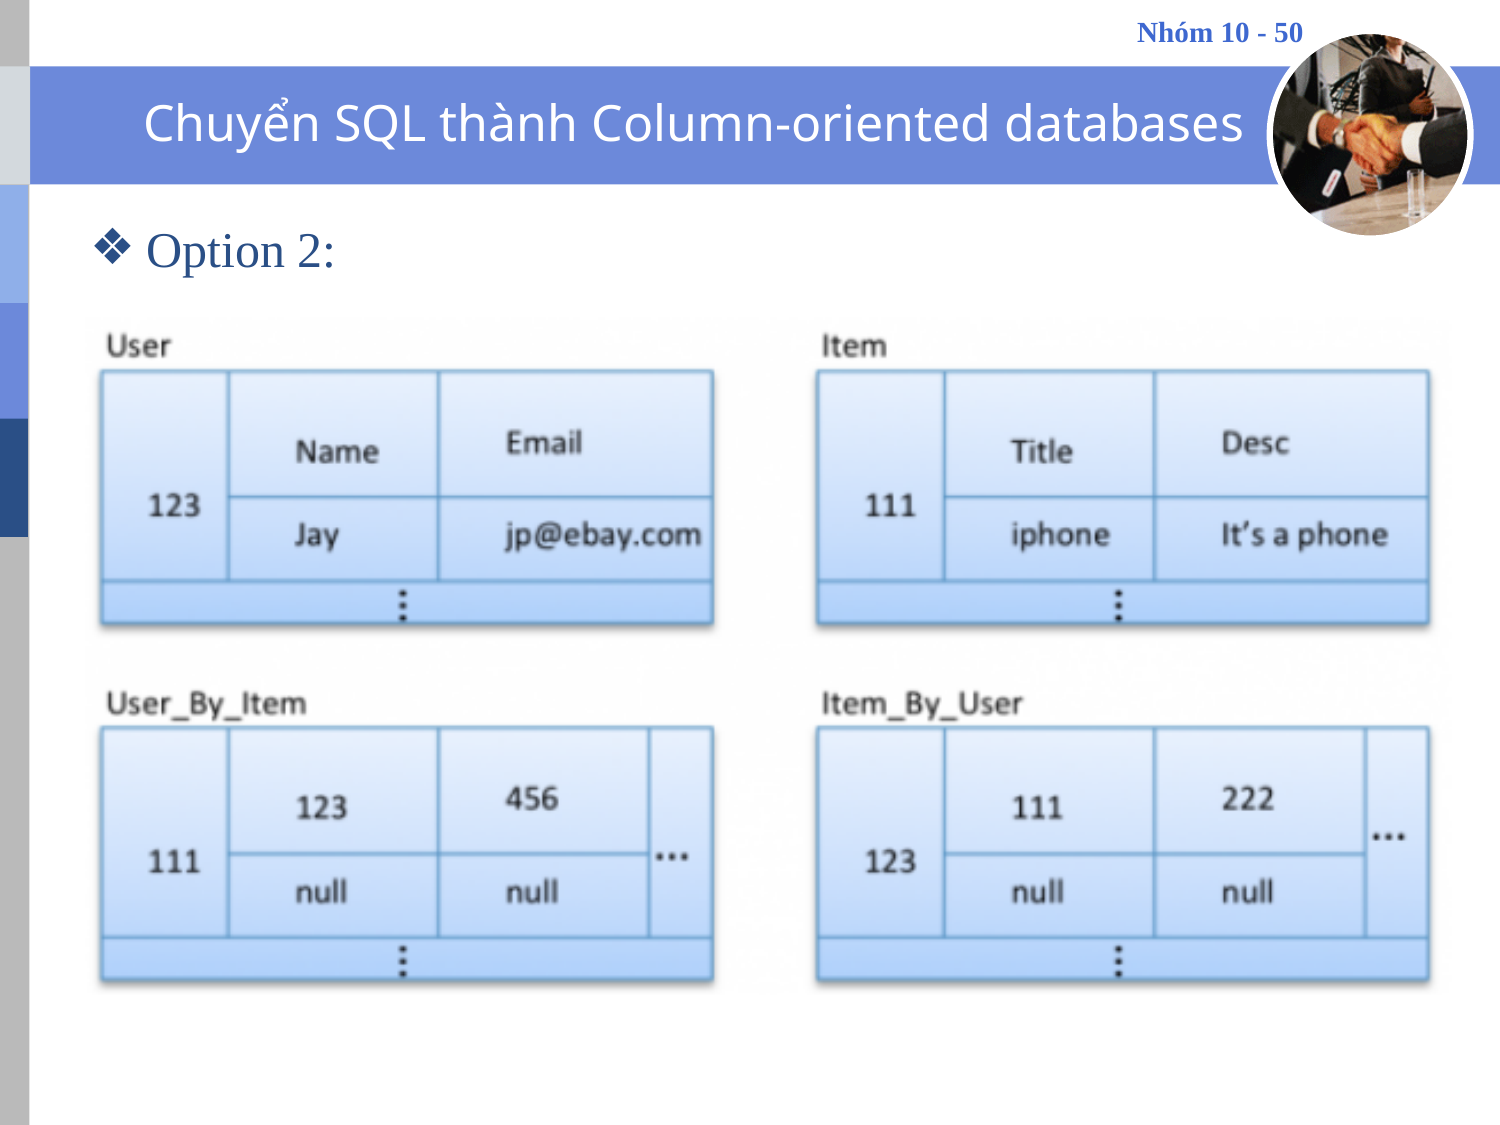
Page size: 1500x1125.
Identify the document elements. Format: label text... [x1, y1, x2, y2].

list Option 2: [75, 201, 1425, 309]
picture [74, 310, 1459, 1011]
title Chuyển SQL thành Column-oriented databases [87, 75, 1300, 168]
picture [1279, 35, 1467, 217]
